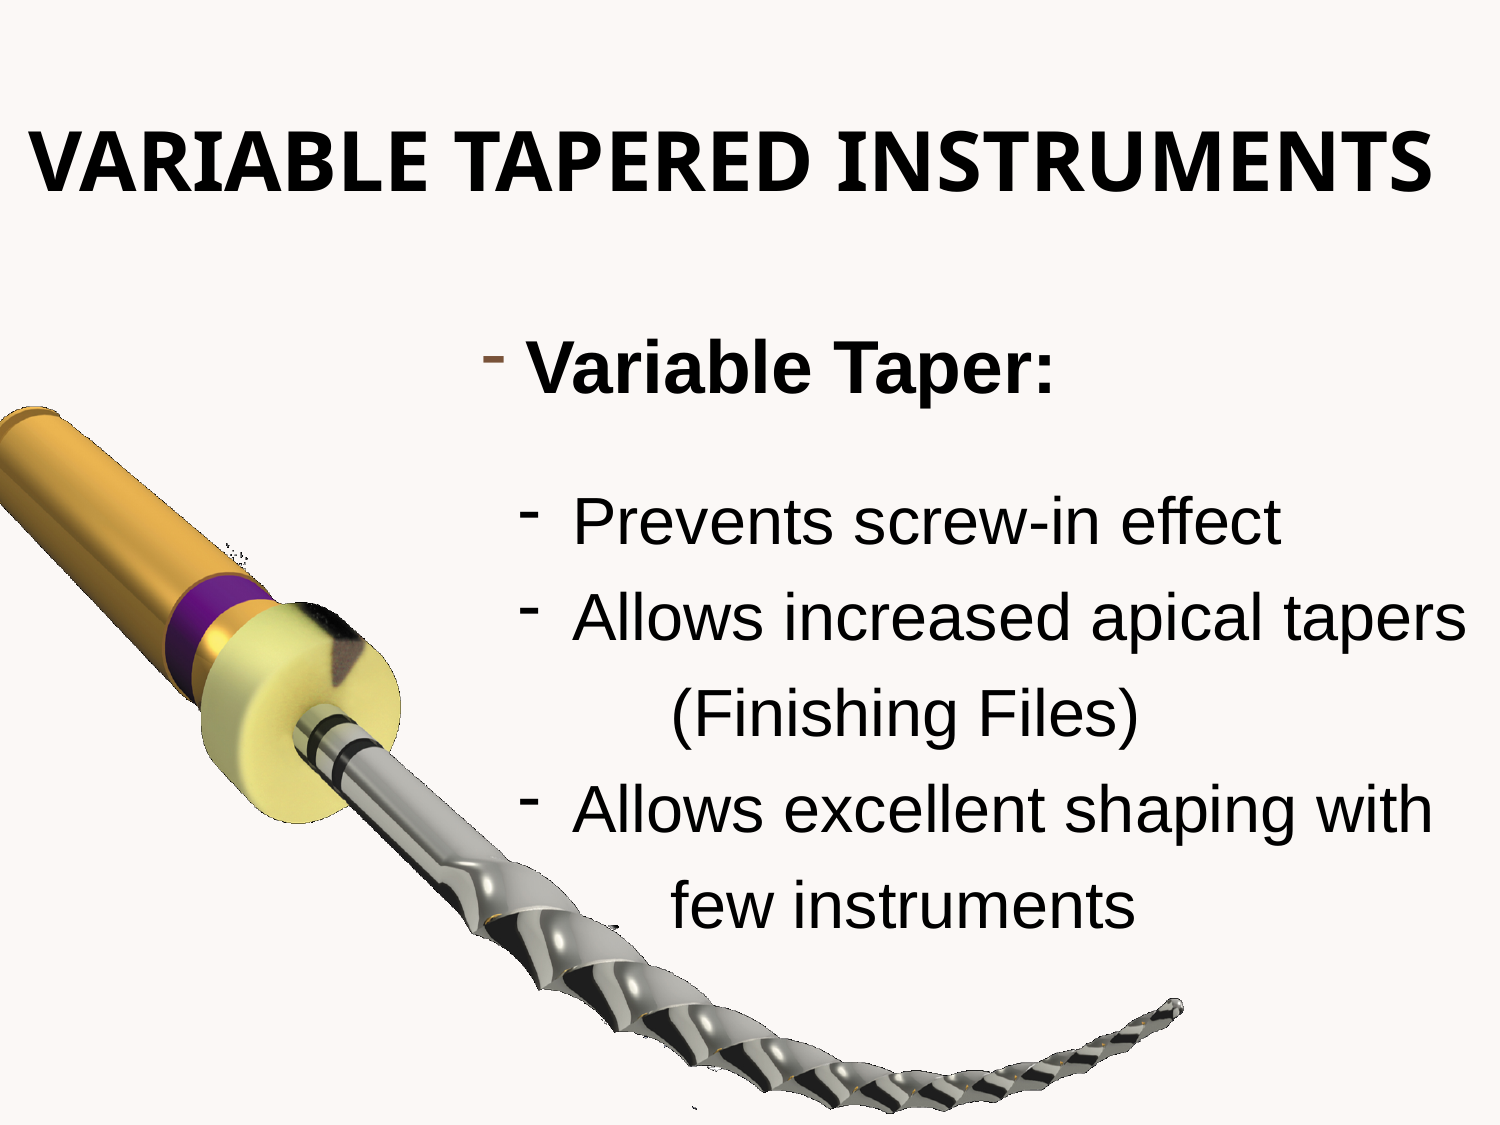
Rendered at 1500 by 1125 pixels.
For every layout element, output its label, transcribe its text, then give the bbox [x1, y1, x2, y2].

picture [0, 395, 1184, 1125]
text_box Variable Taper: Prevents screw-in effect Allows increased apical tapers (Finishing Files) Allows excellent shaping with few instruments [466, 292, 1500, 950]
text_box VARIABLE TAPERED INSTRUMENTS [0, 54, 1465, 243]
